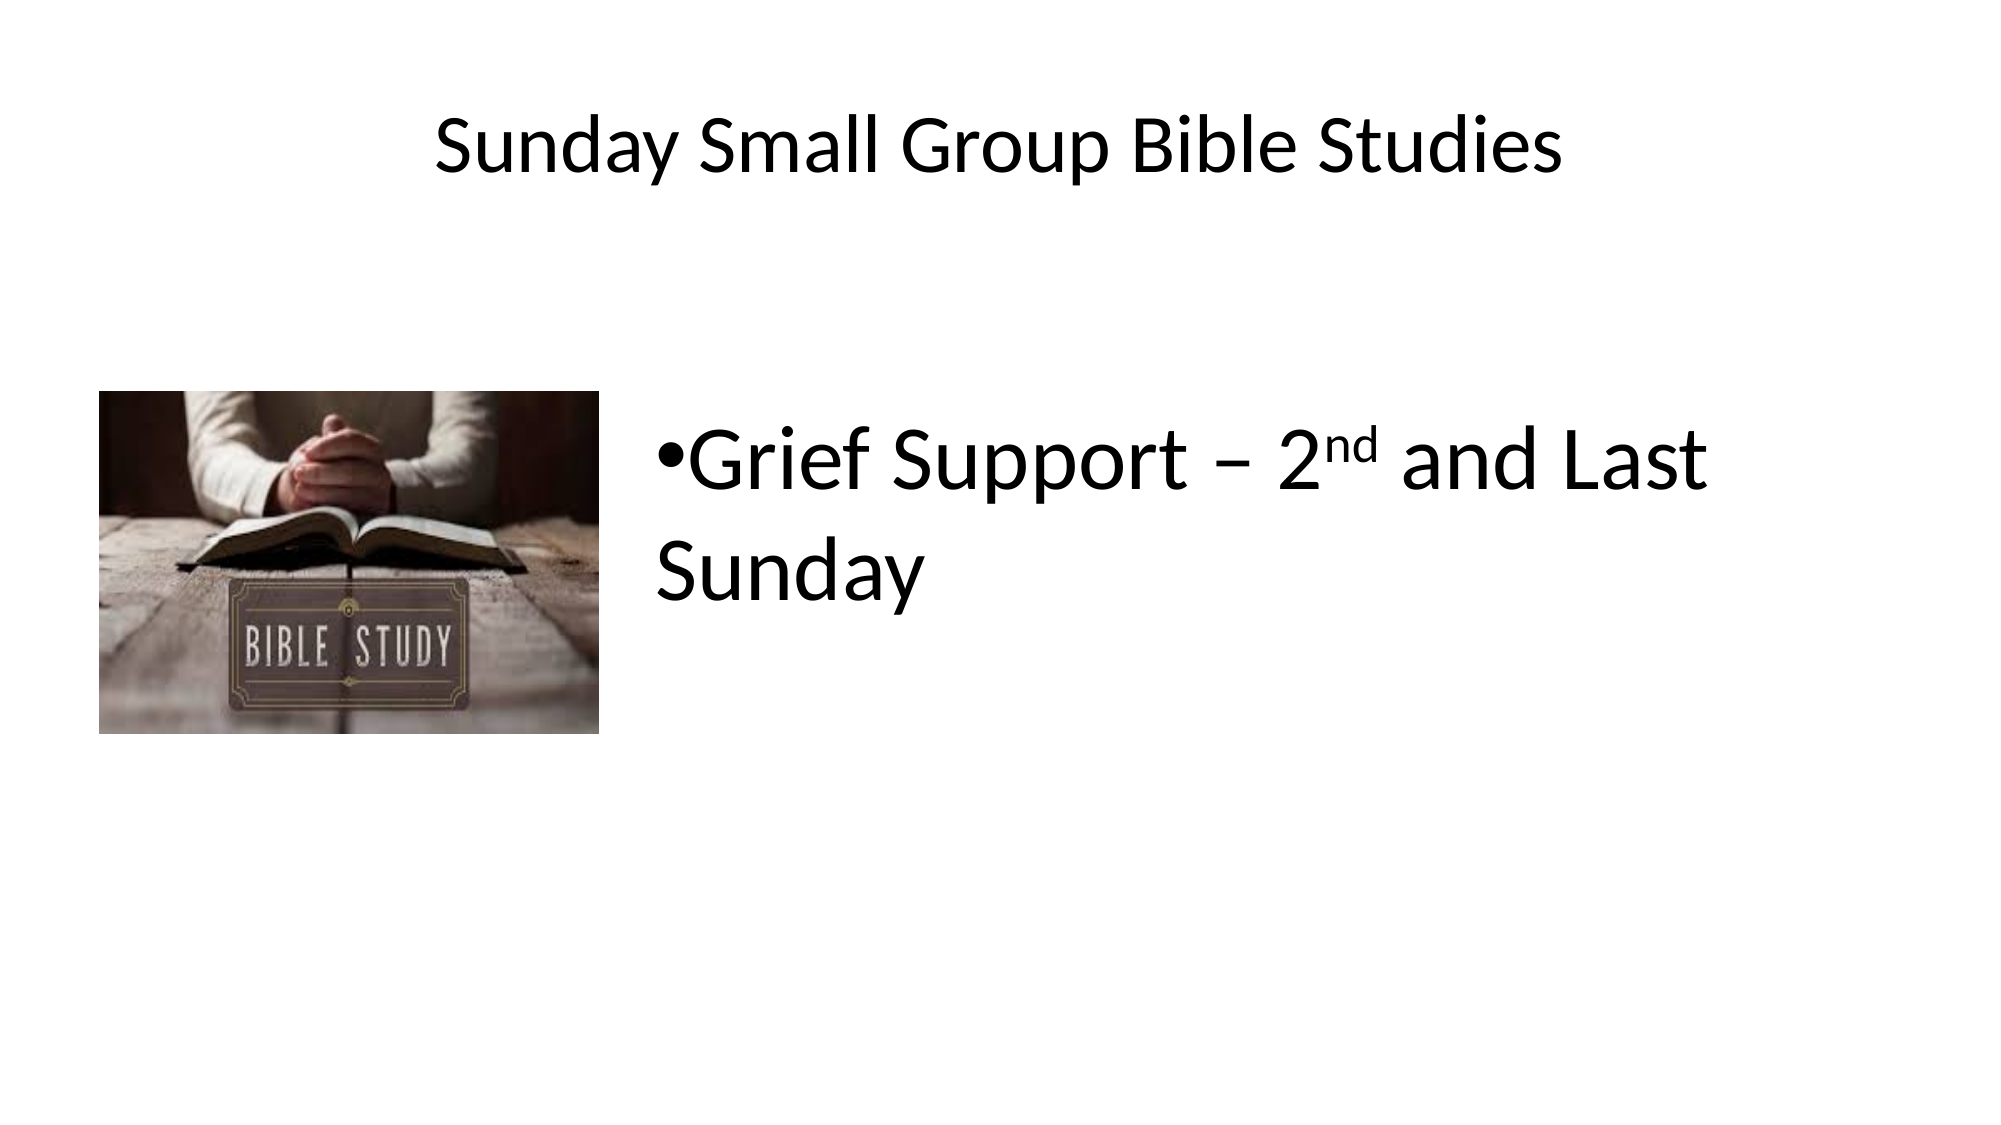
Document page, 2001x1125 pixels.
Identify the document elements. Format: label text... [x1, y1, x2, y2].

picture [99, 391, 599, 734]
list Grief Support – 2nd and Last Sunday [641, 391, 1900, 1007]
title Sunday Small Group Bible Studies [99, 45, 1900, 233]
